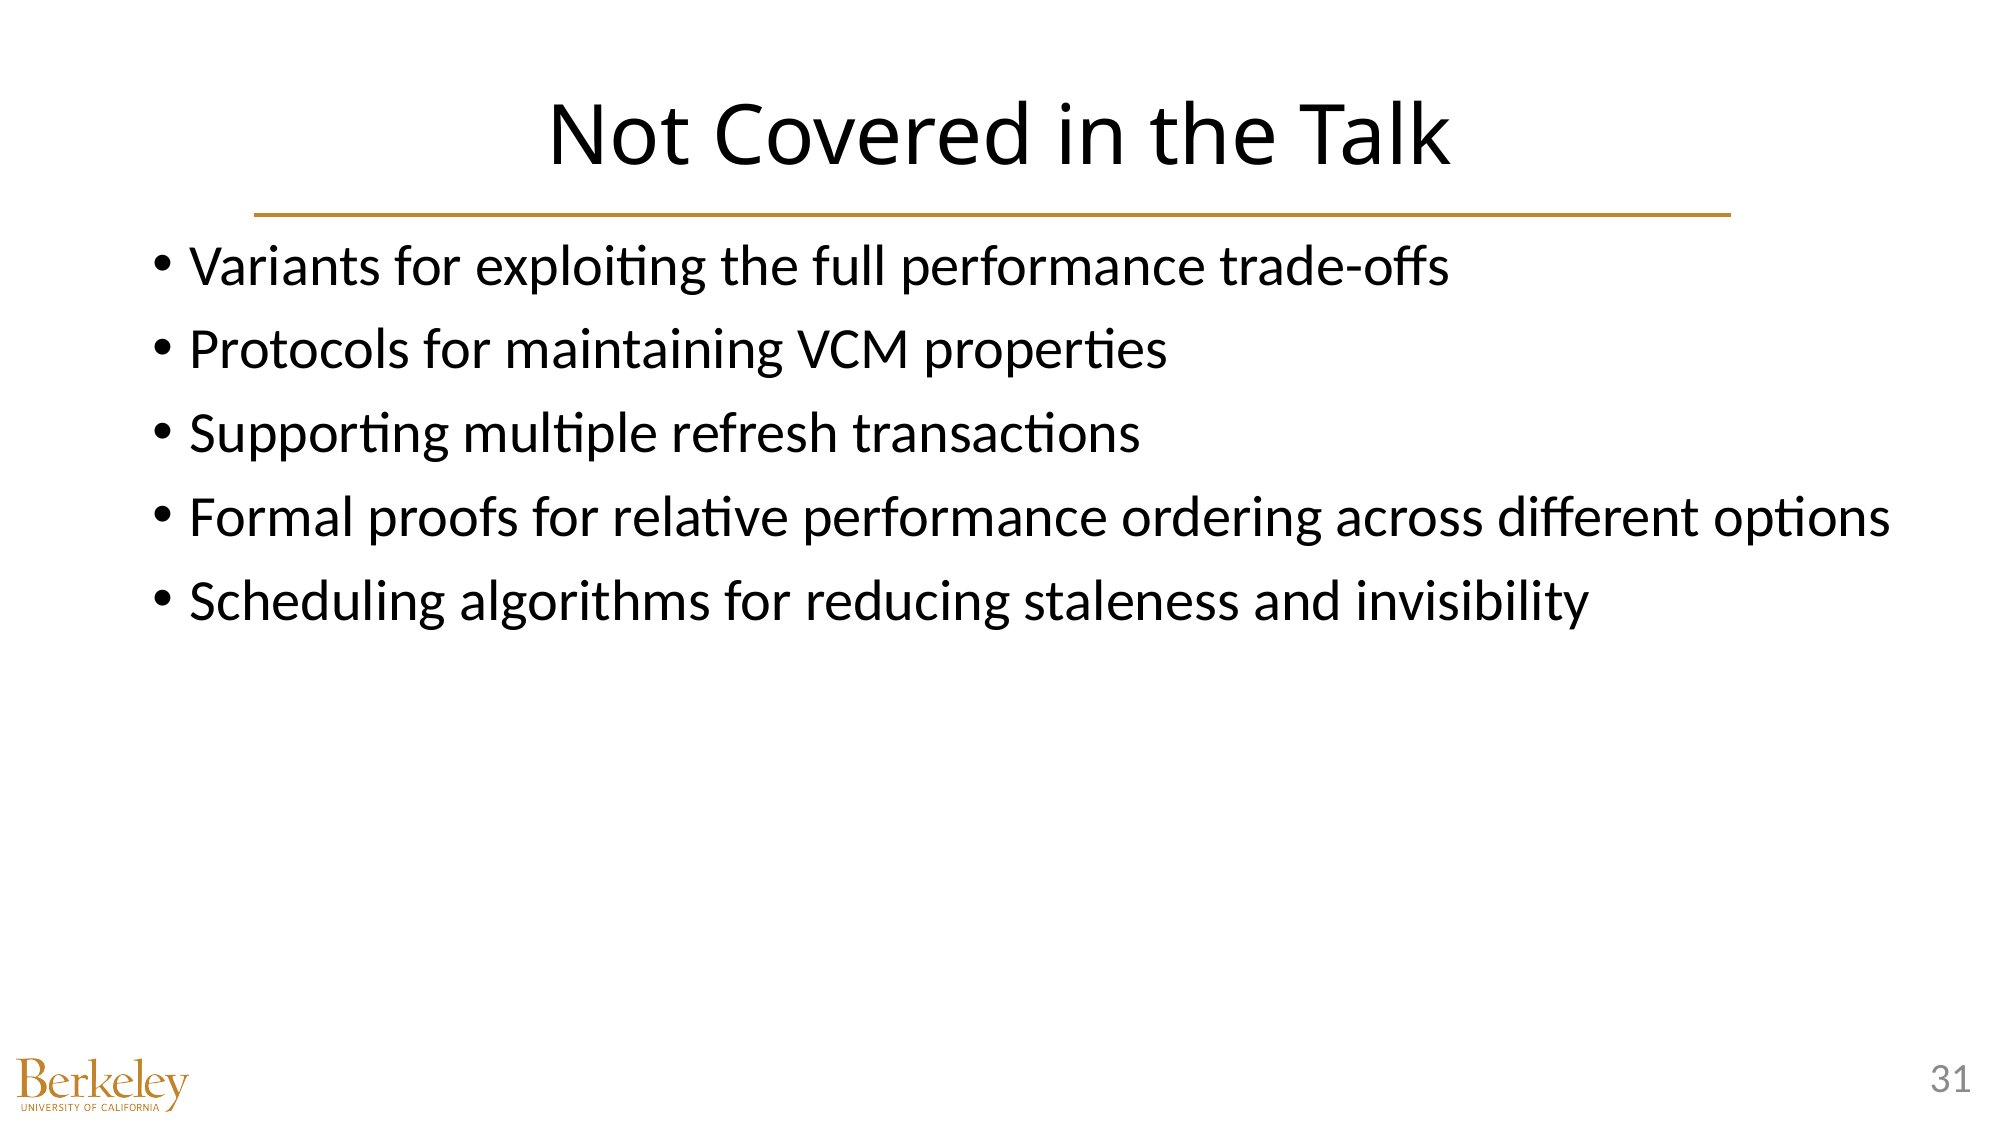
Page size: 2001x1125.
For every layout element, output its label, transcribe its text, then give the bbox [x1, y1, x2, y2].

slide_number 31 [1855, 1046, 1988, 1106]
list Variants for exploiting the full performance trade-offs Protocols for maintaining VCM properties Supporting multiple refresh transactions Formal proofs for relative performance ordering across different options Scheduling algorithms for reducing staleness and invisibility [137, 227, 1945, 914]
title Not Covered in the Talk [137, 59, 1863, 217]
picture [7, 1053, 198, 1117]
